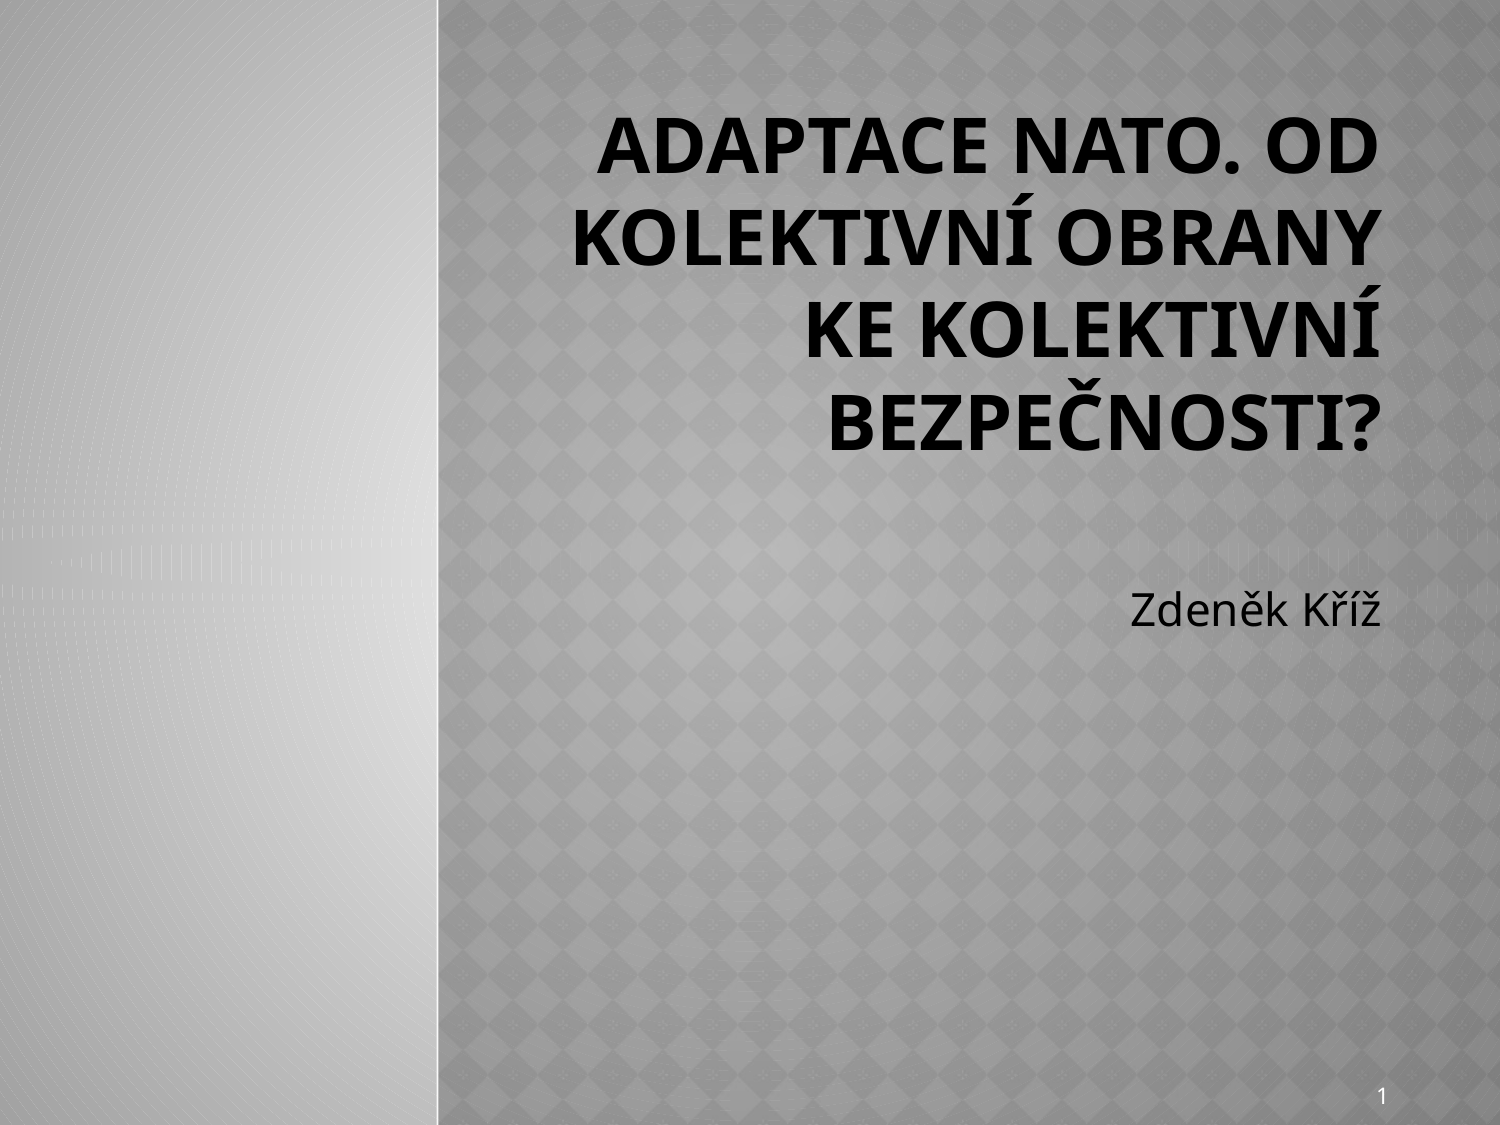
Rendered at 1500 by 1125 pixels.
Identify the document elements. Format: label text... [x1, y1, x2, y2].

title Adaptace NATO. Od kolektivní obrany ke kolektivní bezpečnosti? [552, 87, 1390, 558]
subtitle Zdeněk Kříž [550, 580, 1390, 762]
slide_number 1 [1292, 1075, 1390, 1113]
